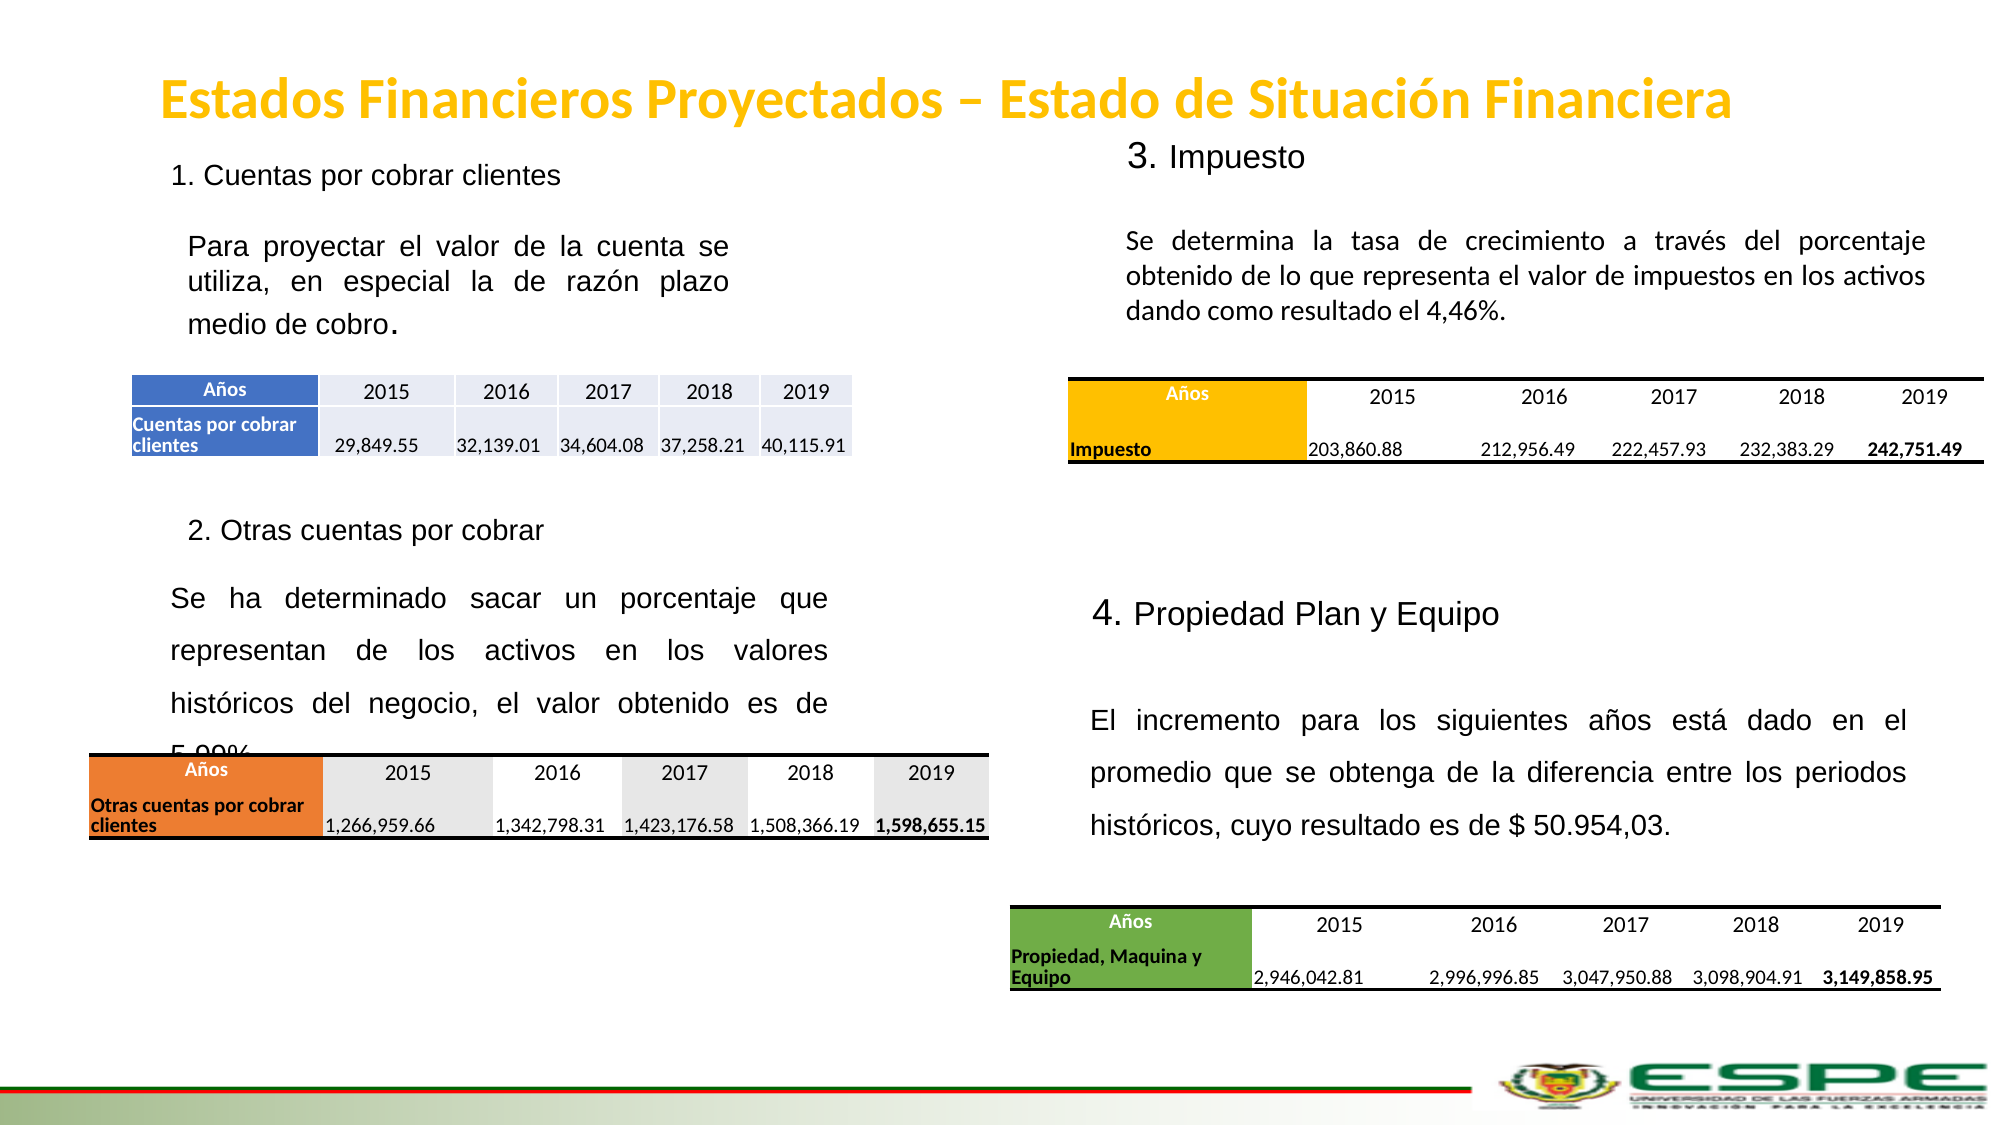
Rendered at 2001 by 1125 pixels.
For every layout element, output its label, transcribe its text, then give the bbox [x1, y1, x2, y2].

table_cell 29,849.55 [320, 407, 454, 456]
table_cell 2,946,042.81 [1252, 938, 1428, 988]
table_header 2016 [1479, 381, 1610, 410]
picture [0, 1042, 2000, 1125]
table_header 2017 [559, 375, 658, 405]
table_header 2018 [1738, 381, 1866, 410]
table_cell 222,457.93 [1610, 410, 1738, 460]
table_header 2016 [493, 757, 622, 786]
text_box 2. Otras cuentas por cobrar [173, 486, 560, 554]
text_box Para proyectar el valor de la cuenta se utiliza, en especial la de razón plazo medio de cobro. [172, 219, 746, 350]
table_header Años [1010, 909, 1252, 938]
table_cell 203,860.88 [1307, 410, 1479, 460]
table_cell Propiedad, Maquina y Equipo [1010, 938, 1252, 988]
table_cell 1,342,798.31 [493, 786, 622, 836]
table_cell 1,423,176.58 [622, 786, 748, 836]
table_header 2017 [1610, 381, 1738, 410]
table_cell 242,751.49 [1866, 410, 1984, 460]
table_header 2015 [1252, 909, 1428, 938]
text_box Se determina la tasa de crecimiento a través del porcentaje obtenido de lo que representa el valor de impuestos en los activos dando como resultado el 4,46%. [1111, 214, 1942, 334]
table_cell 1,598,655.15 [874, 786, 989, 836]
table_header 2019 [1866, 381, 1984, 410]
table_cell 1,508,366.19 [748, 786, 874, 836]
table_cell 212,956.49 [1479, 410, 1610, 460]
table_header 2019 [761, 375, 852, 405]
table_header 2015 [320, 375, 454, 405]
text_box 3. Impuesto [1112, 138, 1321, 184]
text_box 4. Propiedad Plan y Equipo [1077, 580, 1516, 641]
table_cell Impuesto [1068, 410, 1307, 460]
table_header Años [132, 375, 318, 405]
table_cell 37,258.21 [660, 407, 759, 456]
table_header 2019 [874, 757, 989, 786]
table_header 2016 [456, 375, 557, 405]
table_cell 1,266,959.66 [323, 786, 493, 836]
table_header 2019 [1821, 909, 1941, 938]
table_cell 34,604.08 [559, 407, 658, 456]
table_header 2018 [1691, 909, 1821, 938]
table_header Años [89, 757, 323, 786]
table_header Años [1068, 381, 1307, 410]
text_box 1. Cuentas por cobrar clientes [156, 138, 578, 199]
table_header 2017 [622, 757, 748, 786]
table_cell 3,098,904.91 [1691, 938, 1821, 988]
text_box Estados Financieros Proyectados – Estado de Situación Financiera [145, 53, 1749, 138]
table_cell 3,149,858.95 [1821, 938, 1941, 988]
text_box Se ha determinado sacar un porcentaje que representan de los activos en los valores históricos del negocio, el valor obtenido es de 5,99%. [155, 554, 845, 753]
table_cell 232,383.29 [1738, 410, 1866, 460]
table_header 2018 [660, 375, 759, 405]
table_header 2015 [1307, 381, 1479, 410]
table_cell Cuentas por cobrar clientes [132, 407, 318, 456]
table_cell 2,996,996.85 [1428, 938, 1561, 988]
table_header 2018 [748, 757, 874, 786]
table_header 2017 [1561, 909, 1691, 938]
table_cell Otras cuentas por cobrar clientes [89, 786, 323, 836]
table_cell 32,139.01 [456, 407, 557, 456]
table_header 2016 [1428, 909, 1561, 938]
table_cell 3,047,950.88 [1561, 938, 1691, 988]
table_header 2015 [323, 757, 493, 786]
text_box El incremento para los siguientes años está dado en el promedio que se obtenga de la diferencia entre los periodos históricos, cuyo resultado es de $ 50.954,03. [1075, 676, 1924, 849]
table_cell 40,115.91 [761, 407, 852, 456]
